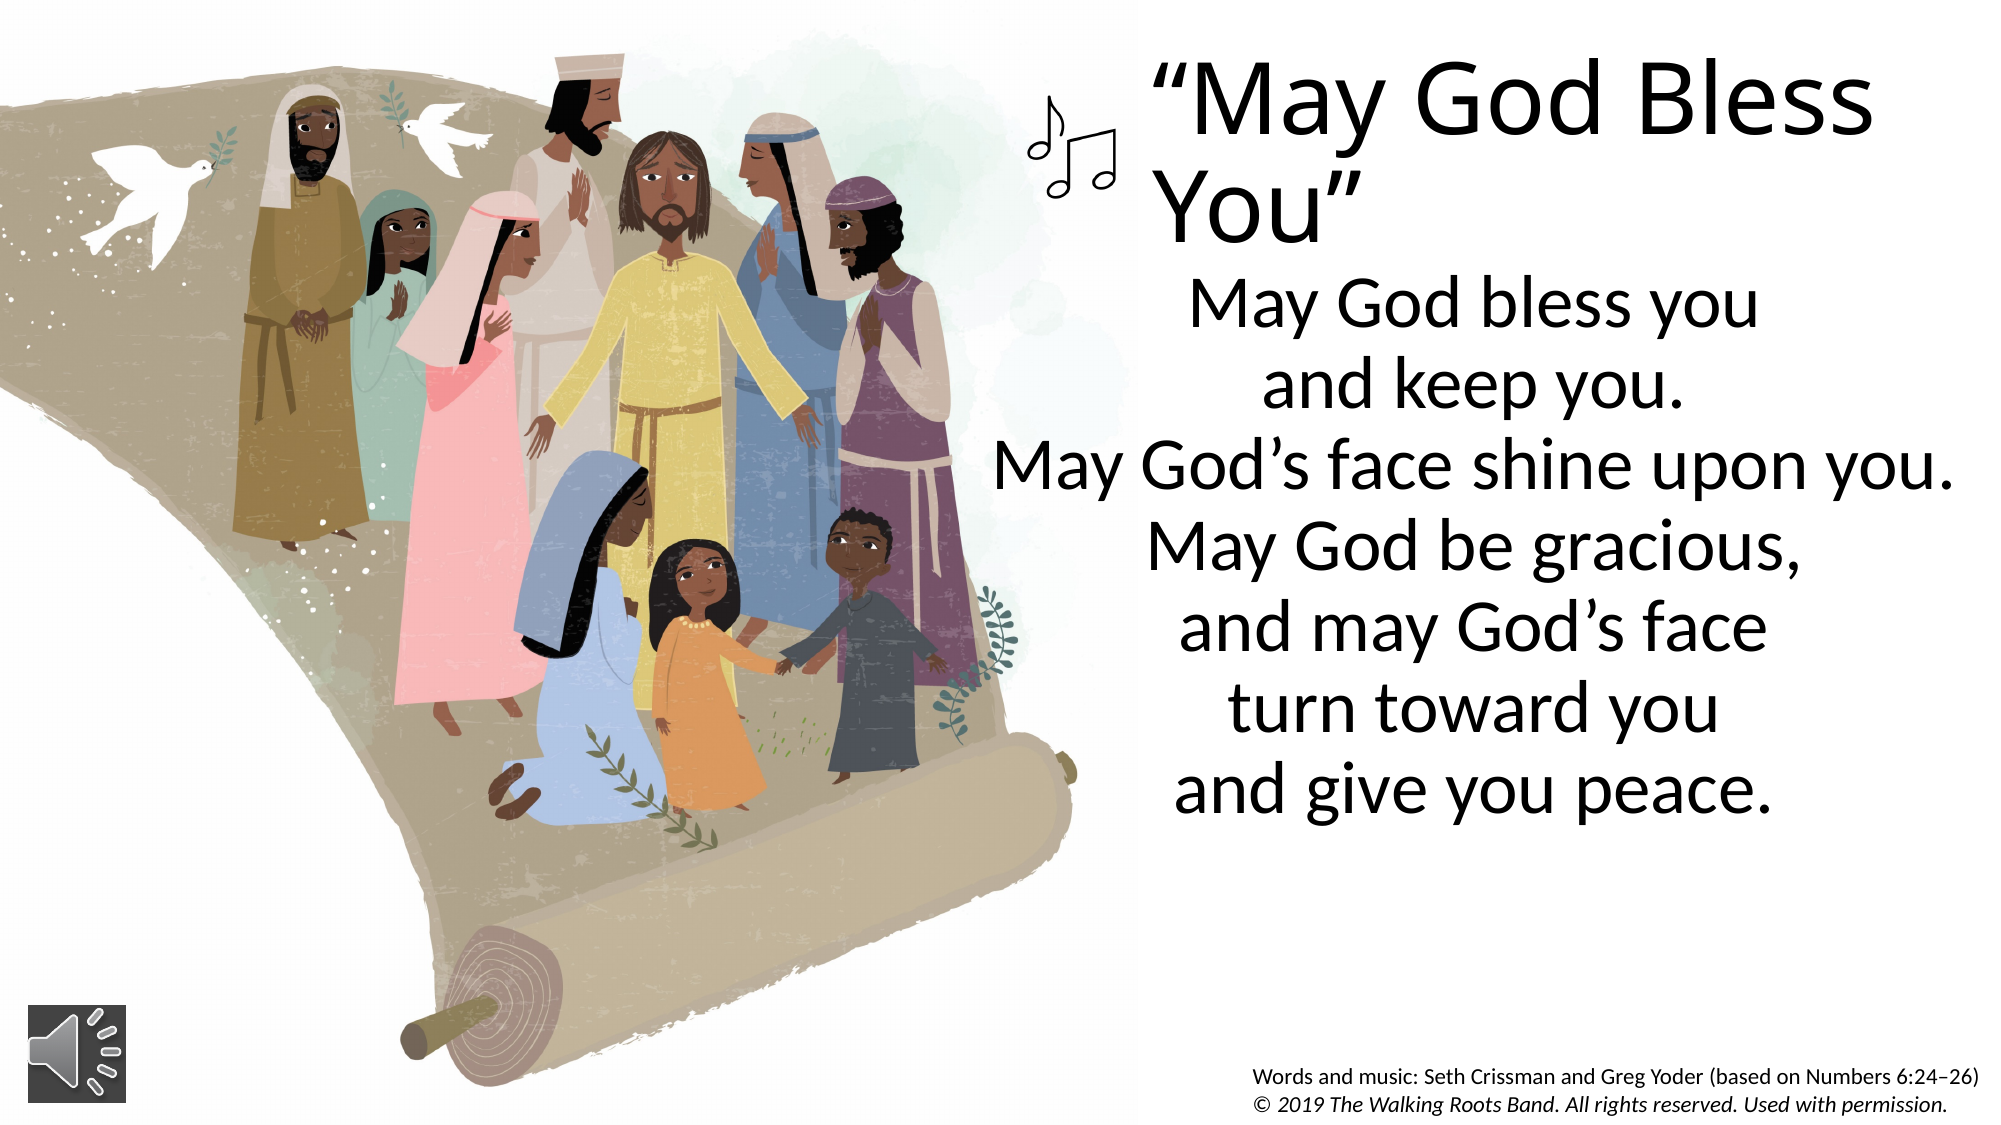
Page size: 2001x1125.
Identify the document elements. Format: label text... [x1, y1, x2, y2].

text_box Words and music: Seth Crissman and Greg Yoder (based on Numbers 6:24–26) © 2019 The Walking Roots Band. All rights reserved. Used with permission. [1237, 1054, 2000, 1124]
title “May God Bless You” [1138, 0, 2000, 255]
text_box May God bless you and keep you. May God’s face shine upon you. May God be gracious, and may God’s face turn toward you and give you peace. [1138, 255, 2000, 870]
text_box [1138, 870, 2000, 1125]
picture [0, 0, 1138, 1125]
